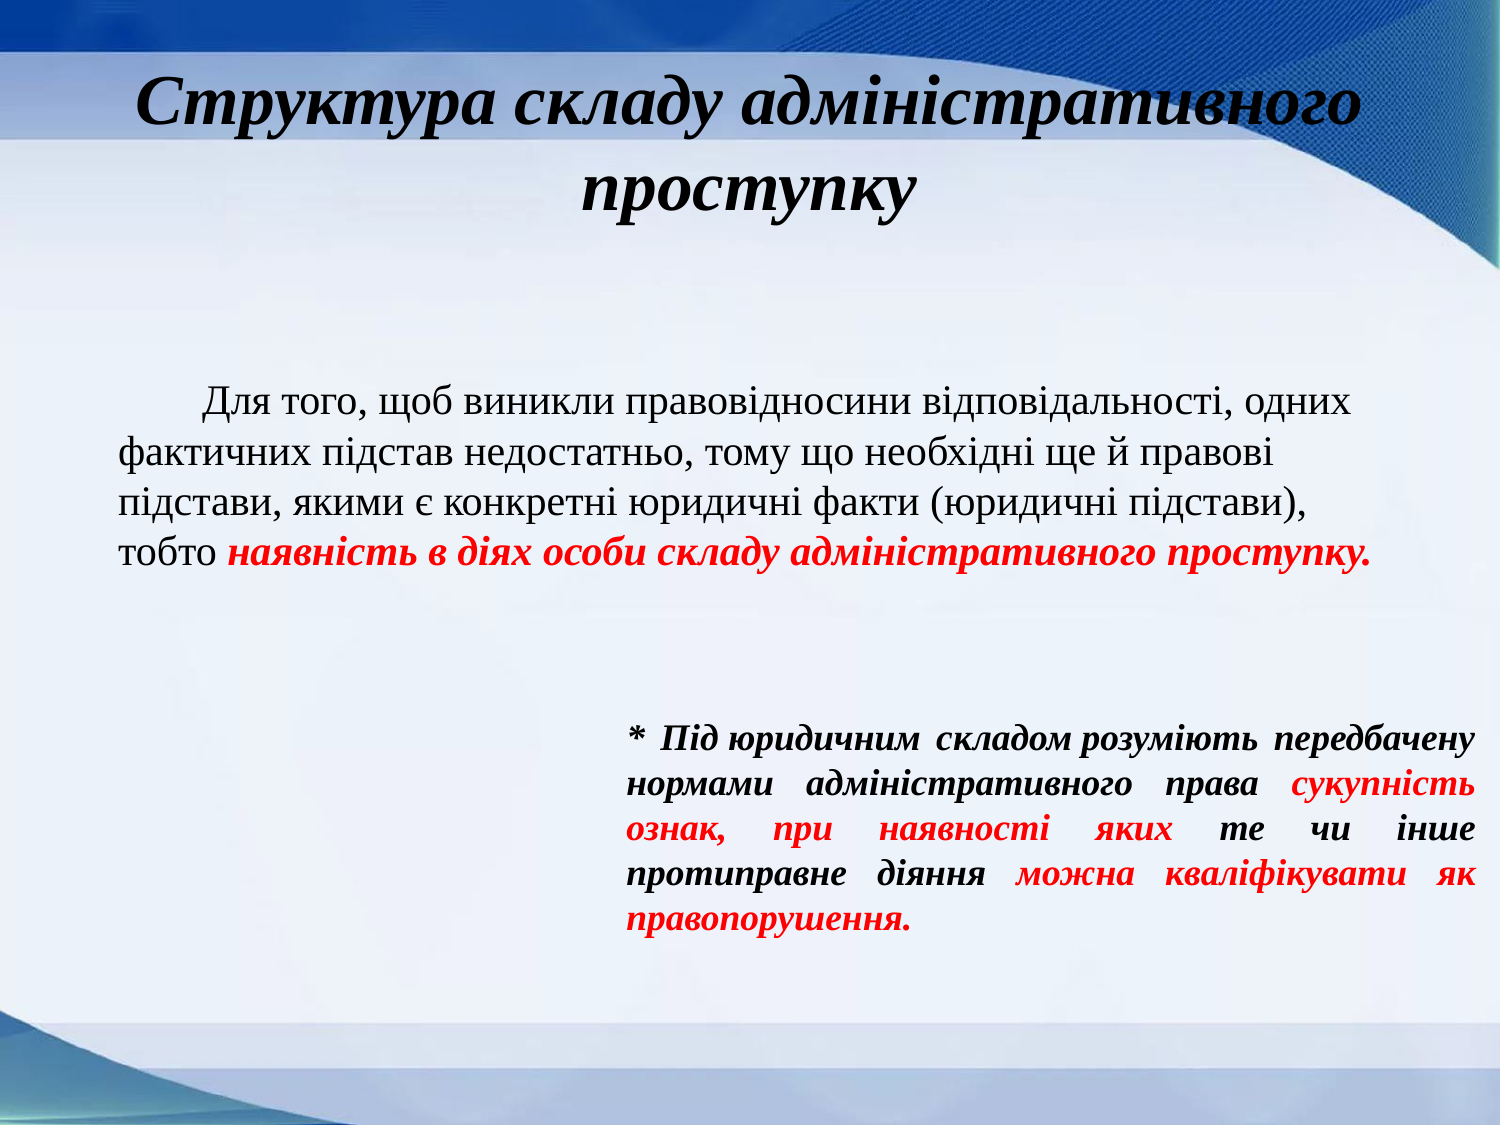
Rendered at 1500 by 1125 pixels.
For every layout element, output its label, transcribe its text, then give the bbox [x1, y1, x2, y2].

picture [0, 0, 1500, 1125]
text_box * Під юридичним складом розуміють передбачену нормами адміністративного права сукупність ознак, при наявності яких те чи інше протиправне діяння можна кваліфікувати як правопорушення. [611, 705, 1491, 946]
list Для того, щоб виникли правовідносини відповідальності, одних фактичних підстав недостатньо, тому що необхідні ще й правові підстави, якими є конкретні юридичні факти (юридичні підстави), тобто наявність в діях особи складу адміністративного проступку. [103, 365, 1397, 631]
title Структура складу адміністративного проступку [75, 45, 1425, 233]
